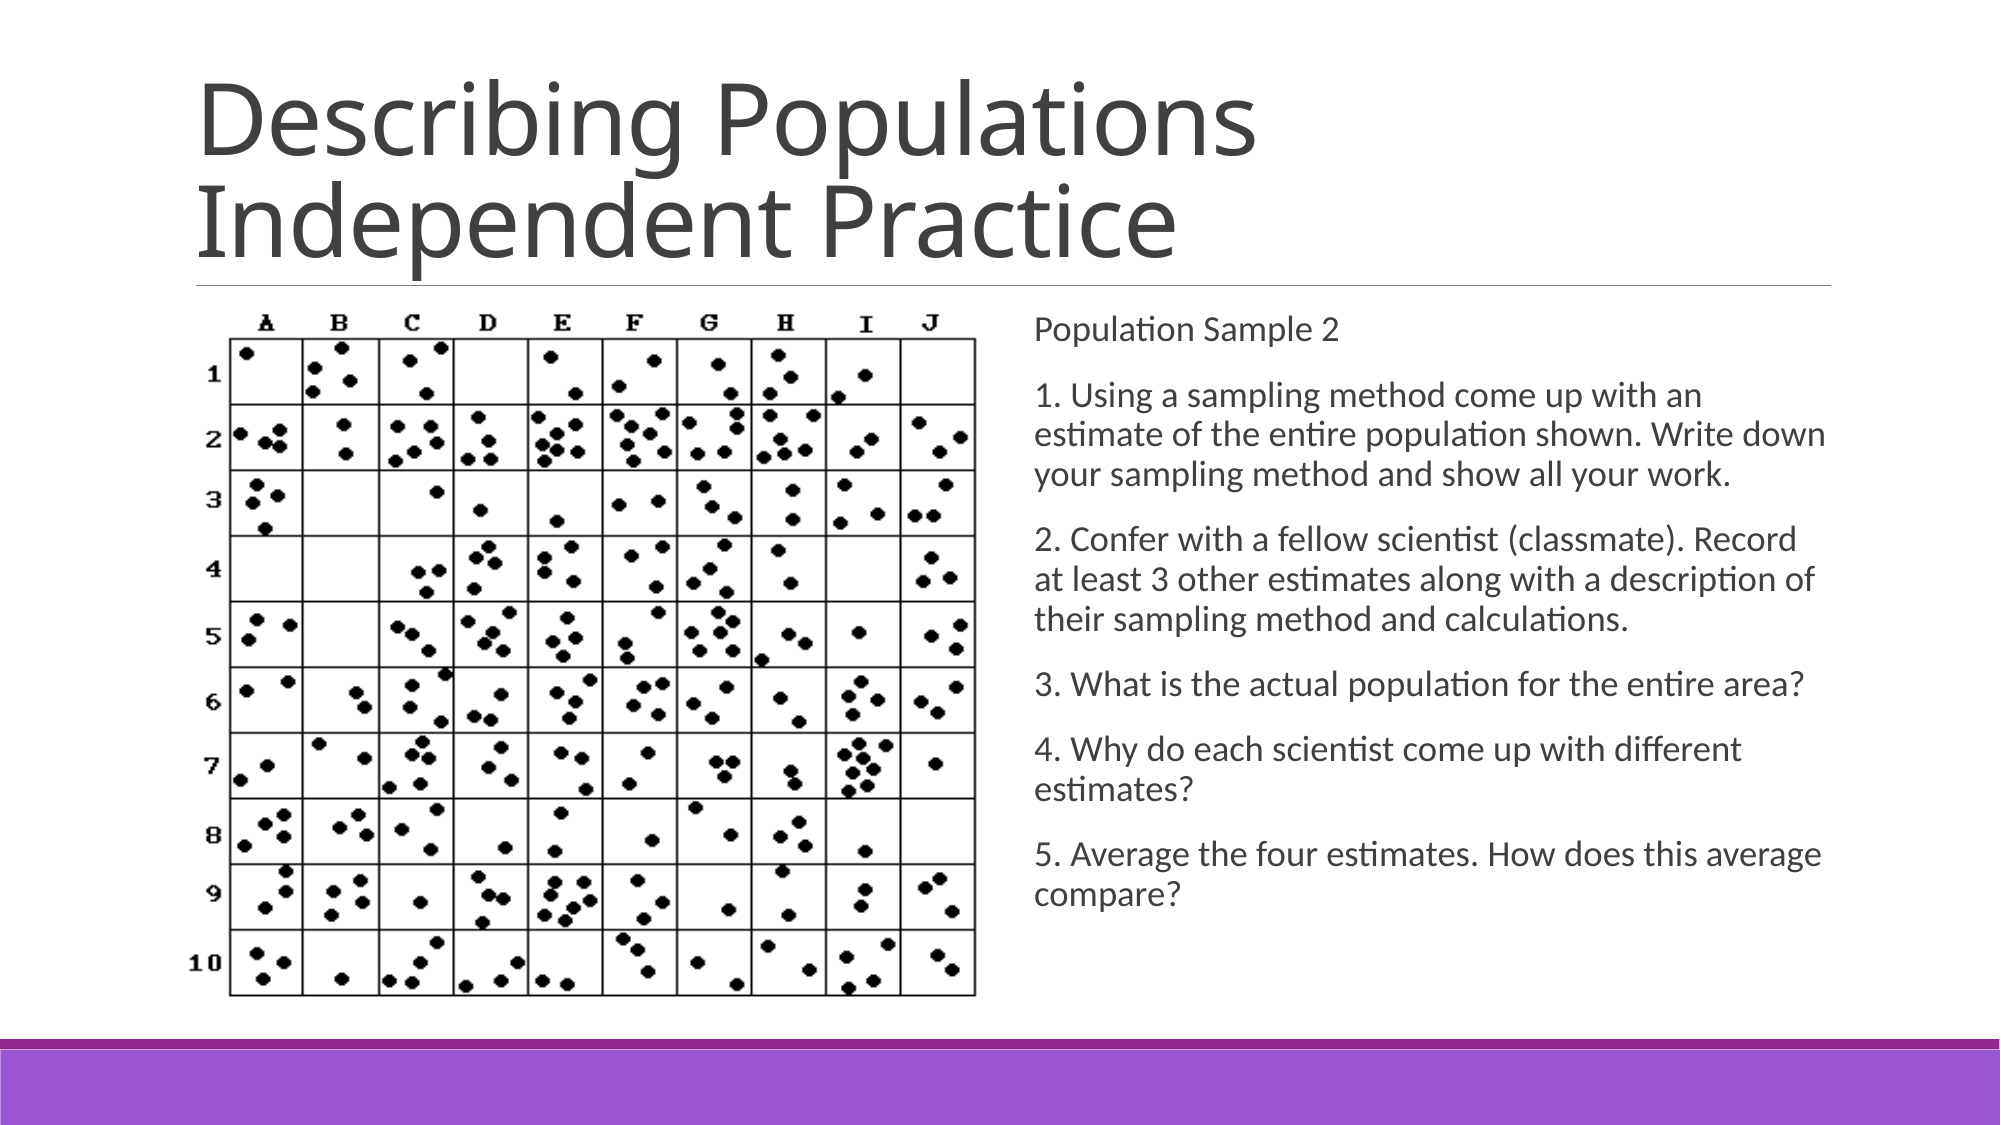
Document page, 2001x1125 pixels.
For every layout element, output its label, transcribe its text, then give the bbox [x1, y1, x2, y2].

title Describing Populations Independent Practice [180, 47, 1830, 285]
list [179, 302, 1021, 1027]
list Population Sample 2 1. Using a sampling method come up with an estimate of the entire population shown. Write down your sampling method and show all your work. 2. Confer with a fellow scientist (classmate). Record at least 3 other estimates along with a description of their sampling method and calculations. 3. What is the actual population for the entire area? 4. Why do each scientist come up with different estimates? 5. Average the four estimates. How does this average compare? [1027, 302, 1830, 963]
